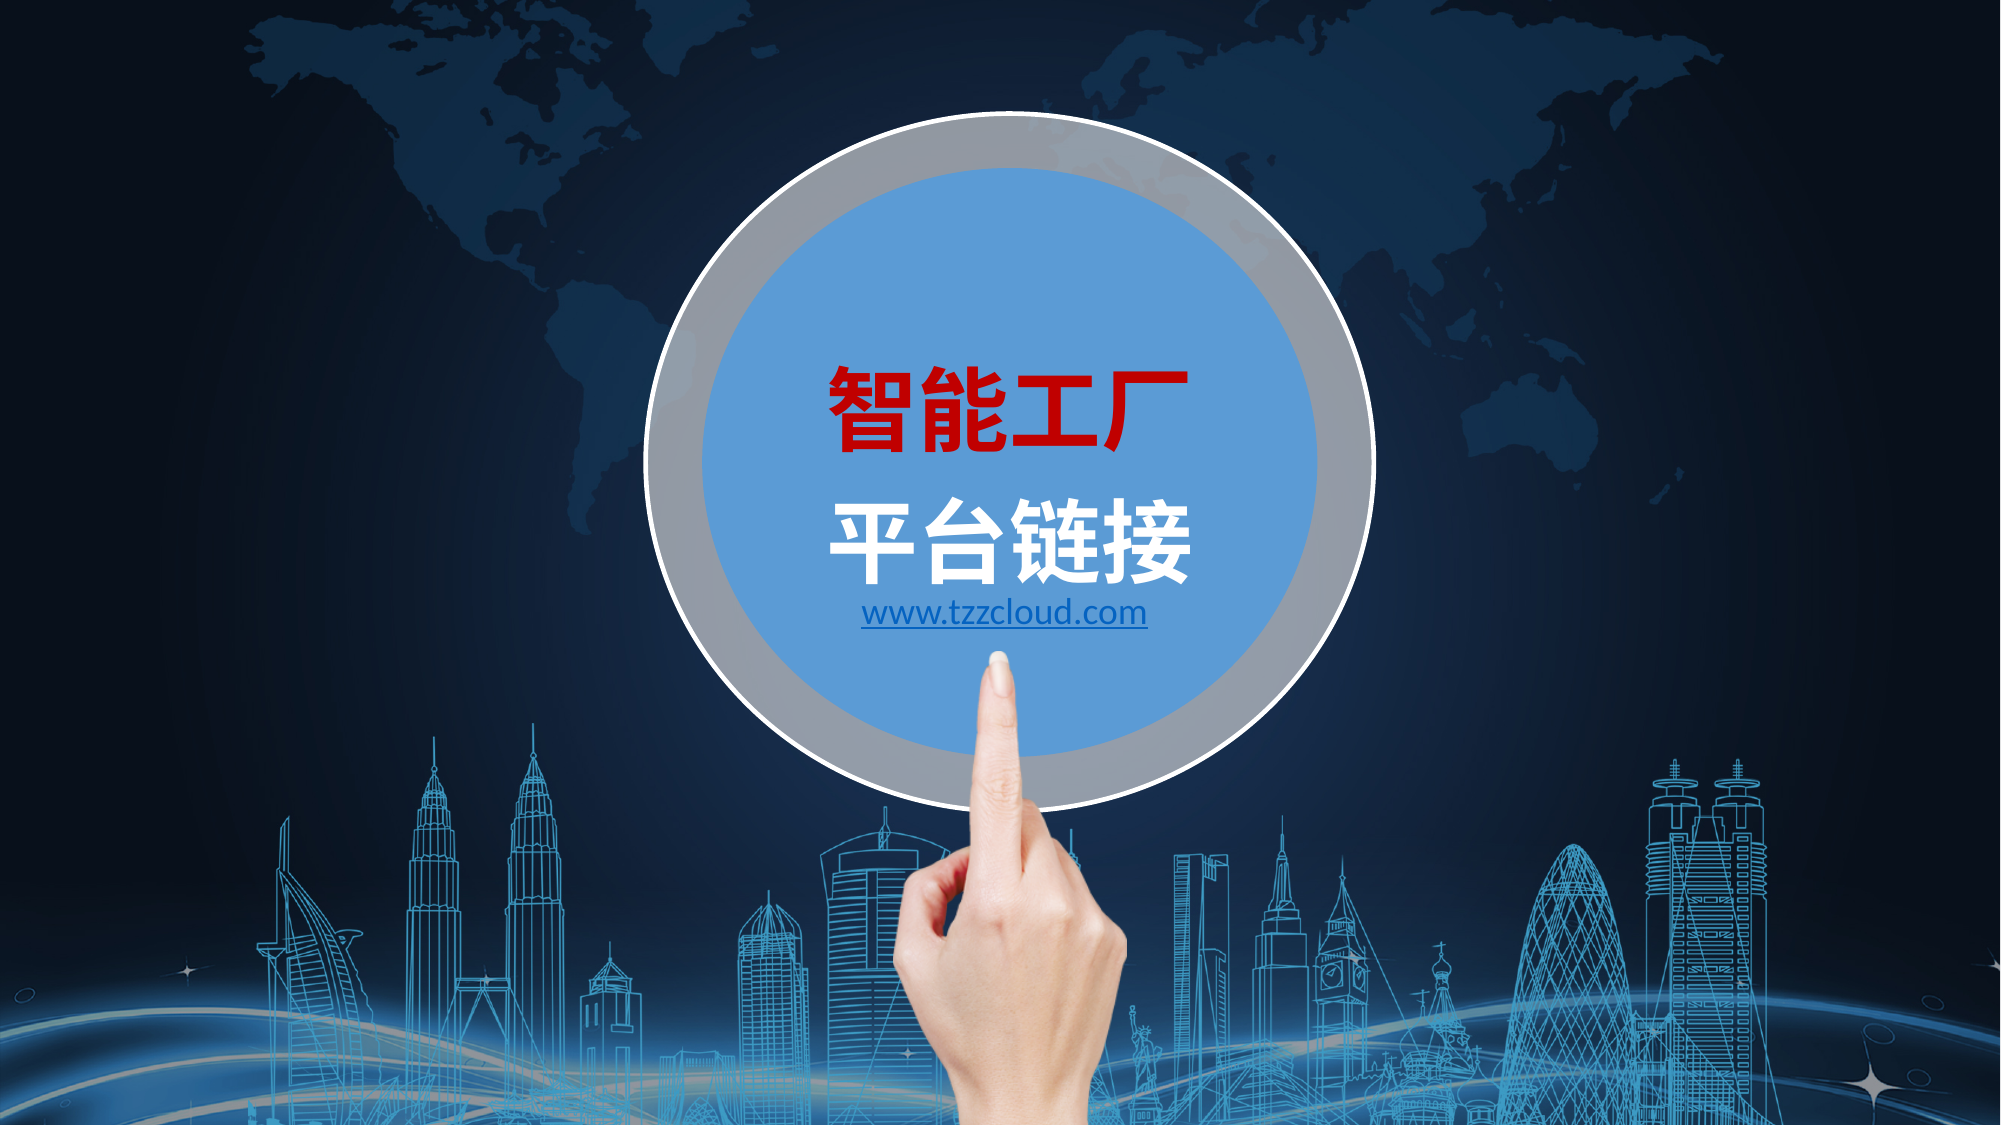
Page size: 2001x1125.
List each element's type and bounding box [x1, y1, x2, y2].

picture [0, 0, 2001, 1125]
text_box [645, 113, 1374, 812]
